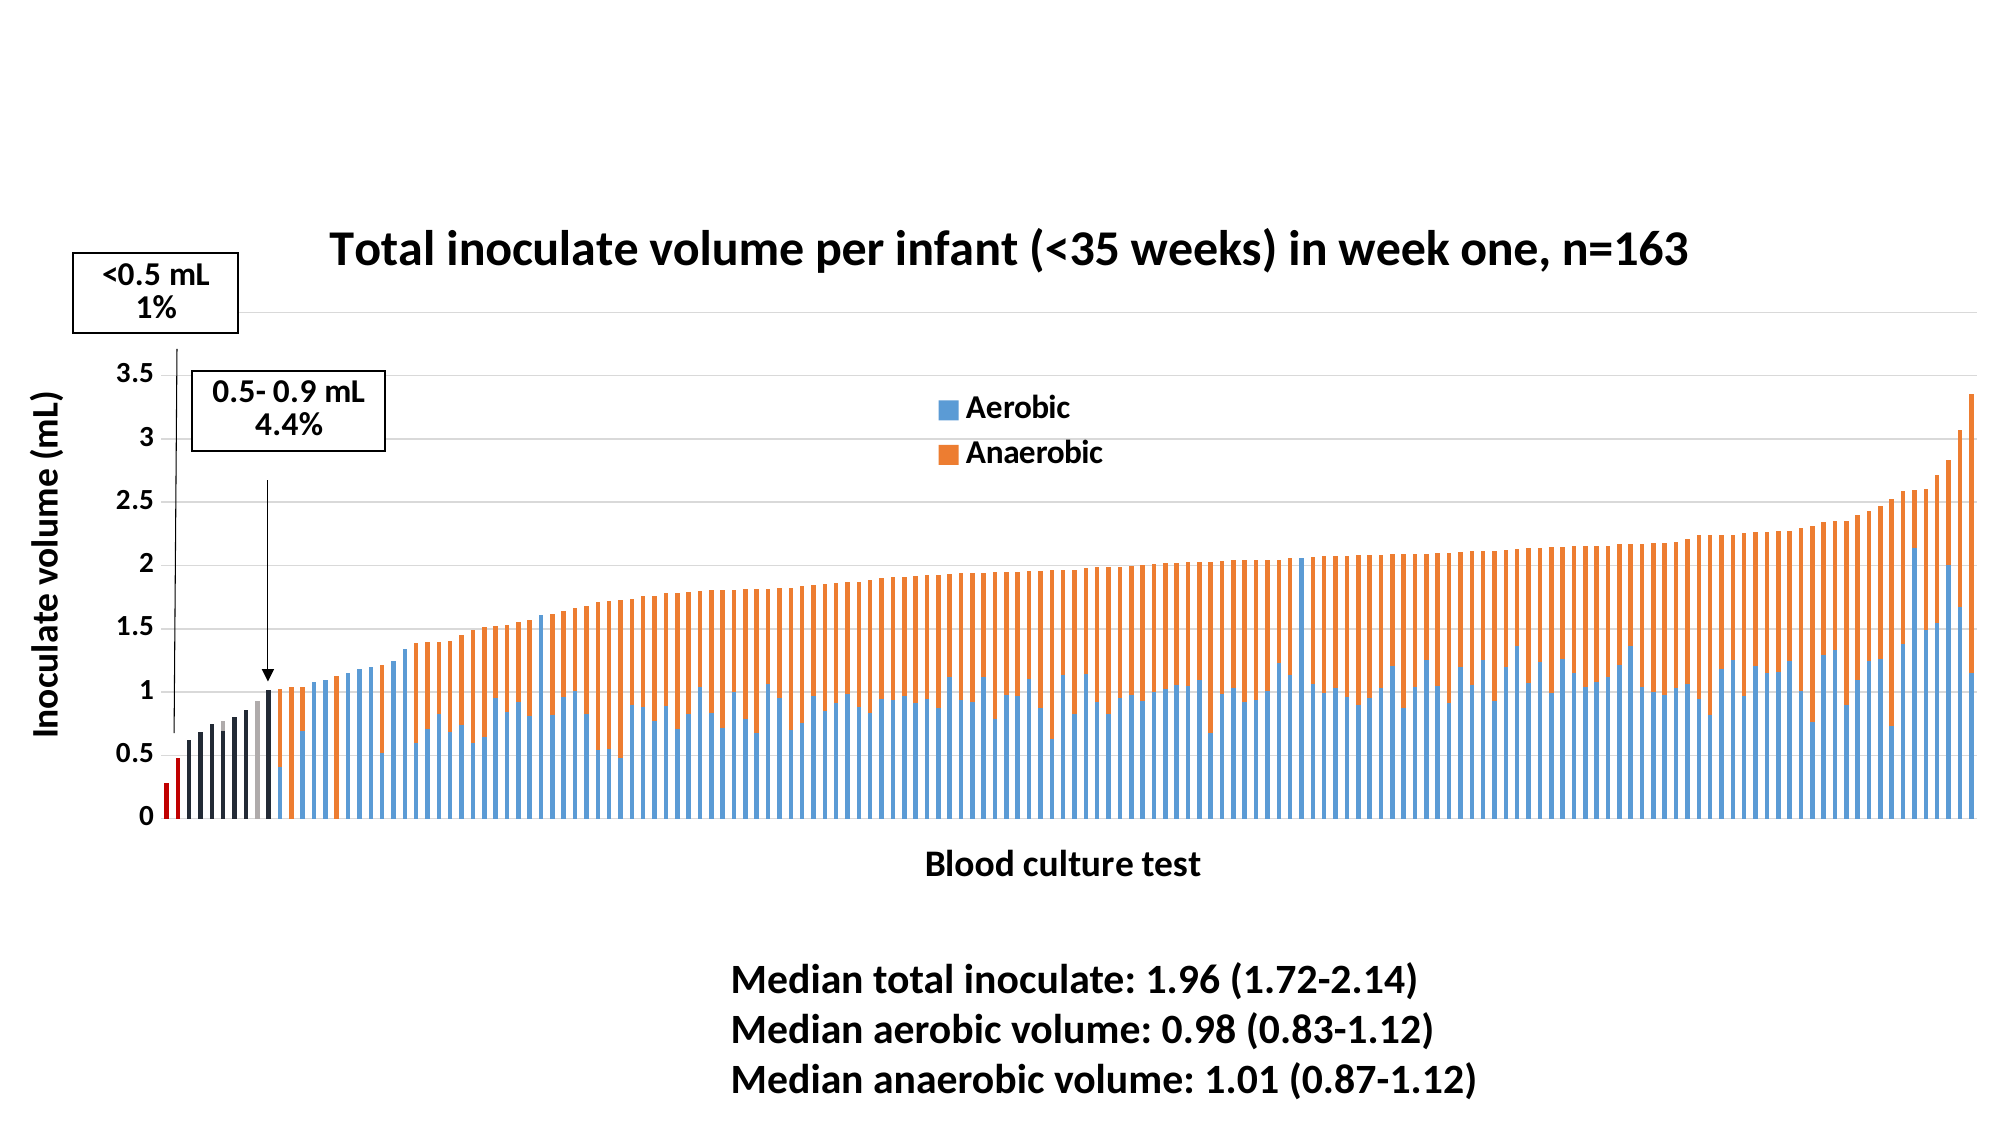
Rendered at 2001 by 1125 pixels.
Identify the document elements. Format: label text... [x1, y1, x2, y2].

chart [18, 189, 2000, 945]
text_box Median total inoculate: 1.96 (1.72-2.14) Median aerobic volume: 0.98 (0.83-1.12) Median anaerobic volume: 1.01 (0.87-1.12) [715, 945, 1494, 1110]
